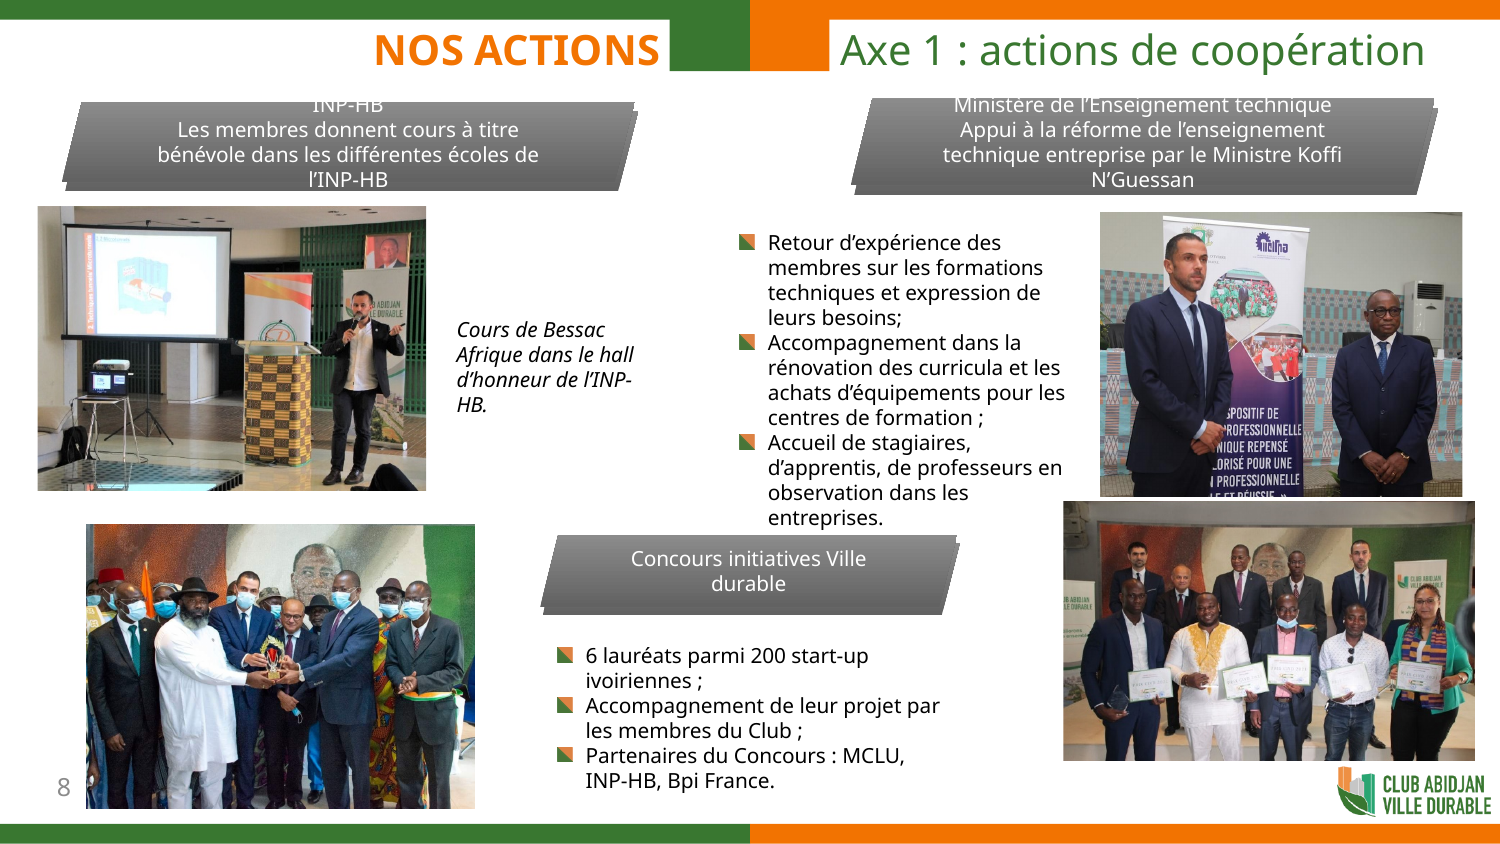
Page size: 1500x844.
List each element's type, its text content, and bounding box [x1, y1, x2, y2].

picture [557, 647, 573, 663]
picture [739, 434, 755, 450]
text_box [850, 98, 1439, 196]
picture [557, 747, 573, 762]
text_box 6 lauréats parmi 200 start-up ivoiriennes ; Accompagnement de leur projet par les membres du Club ; Partenaires du Concours : MCLU, INP-HB, Bpi France. [542, 634, 958, 800]
text_box Retour d’expérience des membres sur les formations techniques et expression de leurs besoins; Accompagnement dans la rénovation des curricula et les achats d’équipements pour les centres de formation ; Accueil de stagiaires, d’apprentis, de professeurs en observation dans les entreprises. [724, 222, 1094, 537]
title NOS ACTIONS [24, 16, 675, 81]
picture [37, 206, 427, 493]
picture [739, 234, 755, 250]
list Axe 1 : actions de coopération [825, 16, 1475, 81]
picture [739, 334, 755, 350]
slide_number 8 [11, 766, 81, 812]
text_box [61, 101, 639, 192]
picture [1337, 766, 1491, 817]
picture [557, 697, 573, 713]
picture [1099, 212, 1463, 498]
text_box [539, 534, 960, 616]
text_box Cours de Bessac Afrique dans le hall d’honneur de l’INP-HB. [441, 309, 675, 425]
picture [85, 524, 475, 809]
picture [1063, 501, 1476, 761]
